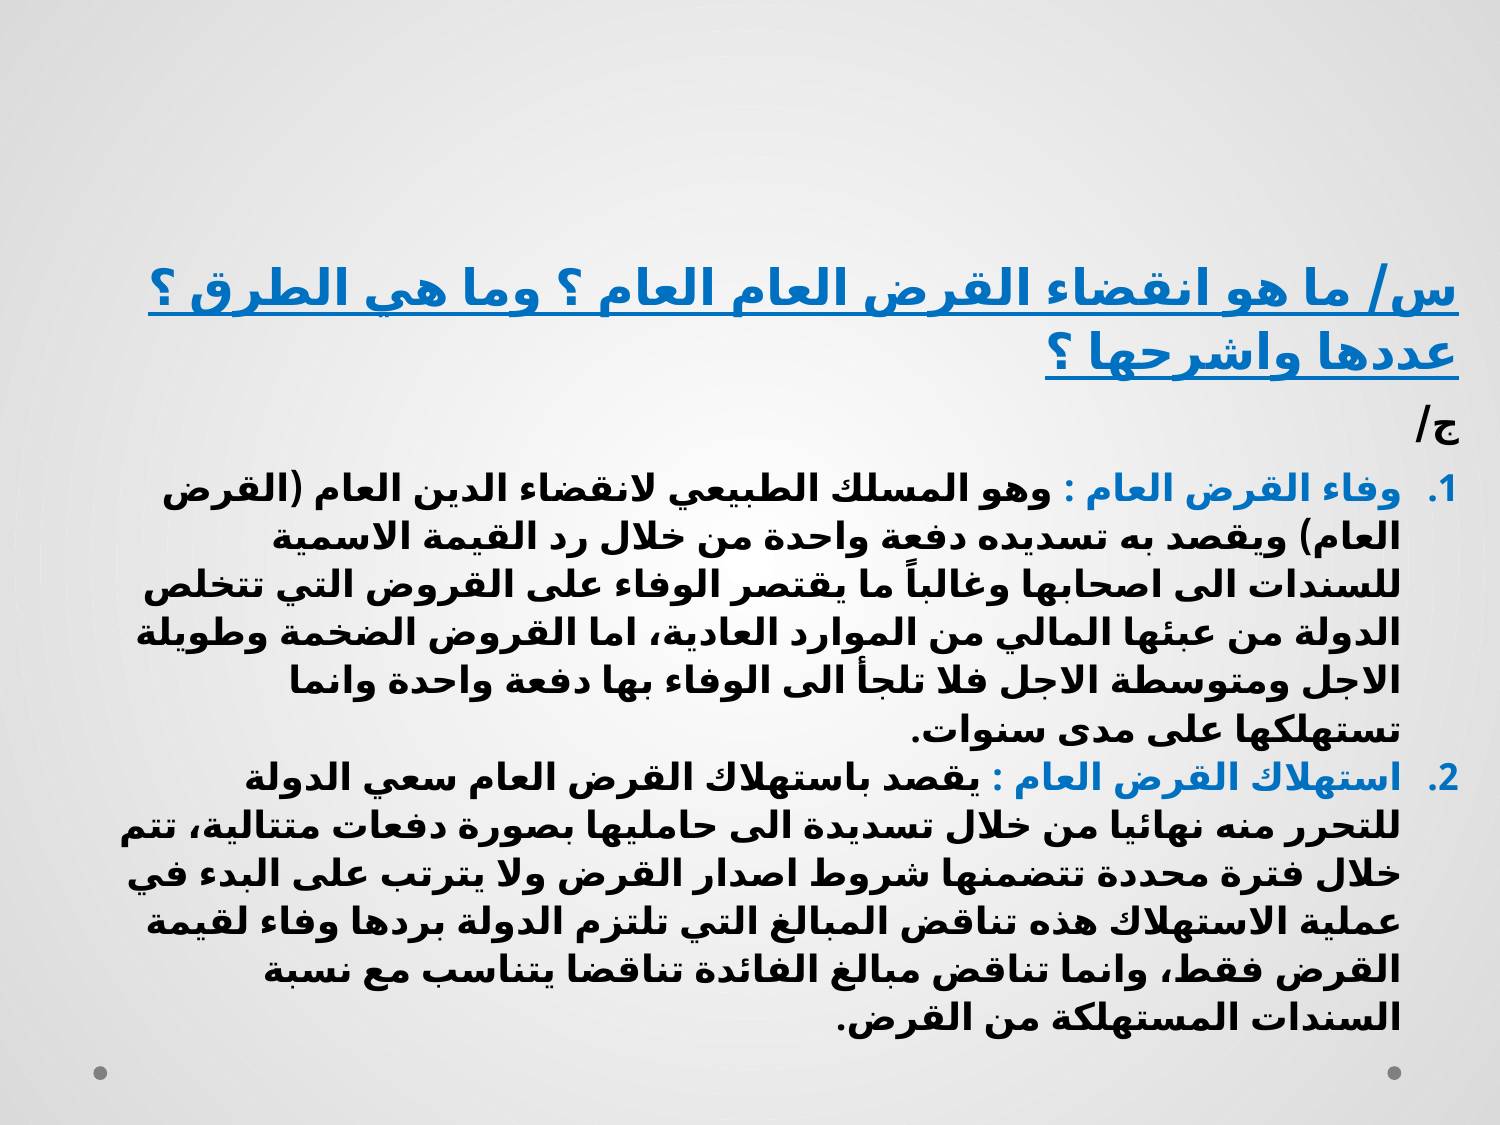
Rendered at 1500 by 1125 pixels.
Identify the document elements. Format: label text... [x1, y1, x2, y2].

text_box س/ ما هو انقضاء القرض العام العام ؟ وما هي الطرق ؟ عددها واشرحها ؟ ج/ وفاء القرض العام : وهو المسلك الطبيعي لانقضاء الدين العام (القرض العام) ويقصد به تسديده دفعة واحدة من خلال رد القيمة الاسمية للسندات الى اصحابها وغالباً ما يقتصر الوفاء على القروض التي تتخلص الدولة من عبئها المالي من الموارد العادية، اما القروض الضخمة وطويلة الاجل ومتوسطة الاجل فلا تلجأ الى الوفاء بها دفعة واحدة وانما تستهلكها على مدى سنوات. استهلاك القرض العام : يقصد باستهلاك القرض العام سعي الدولة للتحرر منه نهائيا من خلال تسديدة الى حامليها بصورة دفعات متتالية، تتم خلال فترة محددة تتضمنها شروط اصدار القرض ولا يترتب على البدء في عملية الاستهلاك هذه تناقض المبالغ التي تلتزم الدولة بردها وفاء لقيمة القرض فقط، وانما تناقض مبالغ الفائدة تناقضا يتناسب مع نسبة السندات المستهلكة من القرض. [103, 243, 1474, 1046]
